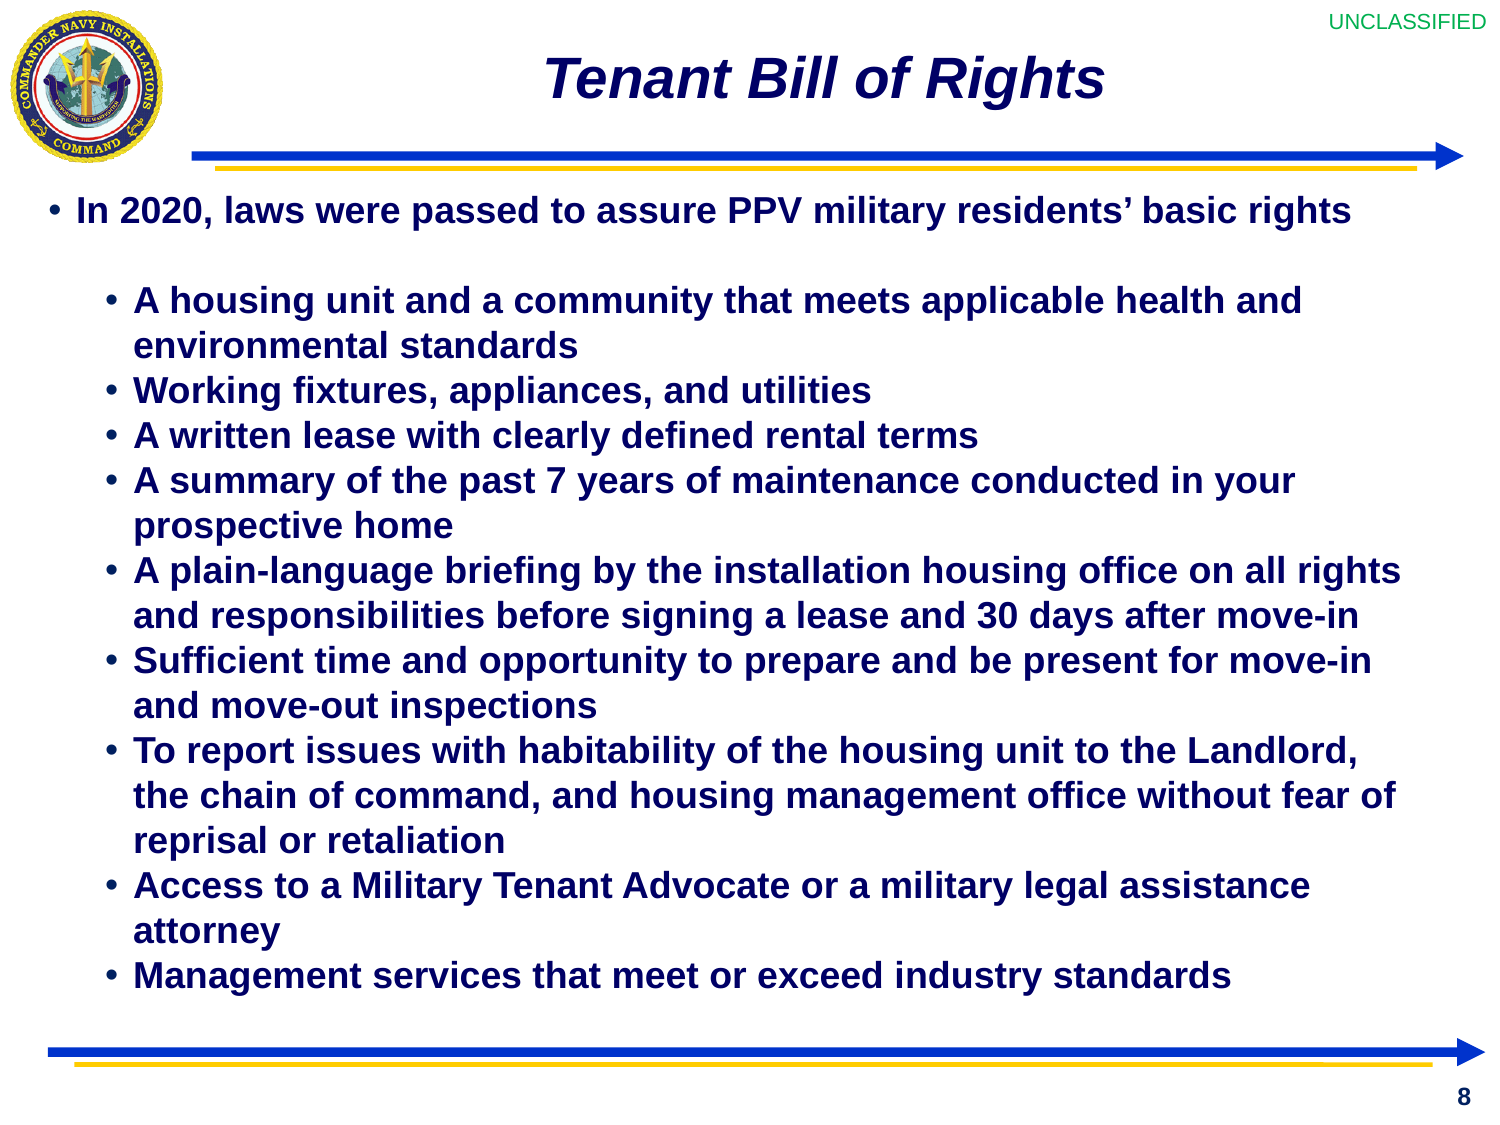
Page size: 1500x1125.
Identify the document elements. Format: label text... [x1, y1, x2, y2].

list In 2020, laws were passed to assure PPV military residents’ basic rights A housing unit and a community that meets applicable health and environmental standards Working fixtures, appliances, and utilities A written lease with clearly defined rental terms A summary of the past 7 years of maintenance conducted in your prospective home A plain-language briefing by the installation housing office on all rights and responsibilities before signing a lease and 30 days after move-in Sufficient time and opportunity to prepare and be present for move-in and move-out inspections To report issues with habitability of the housing unit to the Landlord, the chain of command, and housing management office without fear of reprisal or retaliation Access to a Military Tenant Advocate or a military legal assistance attorney Management services that meet or exceed industry standards [32, 178, 1440, 1003]
slide_number 8 [1439, 1070, 1490, 1122]
picture [10, 10, 163, 163]
title Tenant Bill of Rights [187, 39, 1463, 111]
